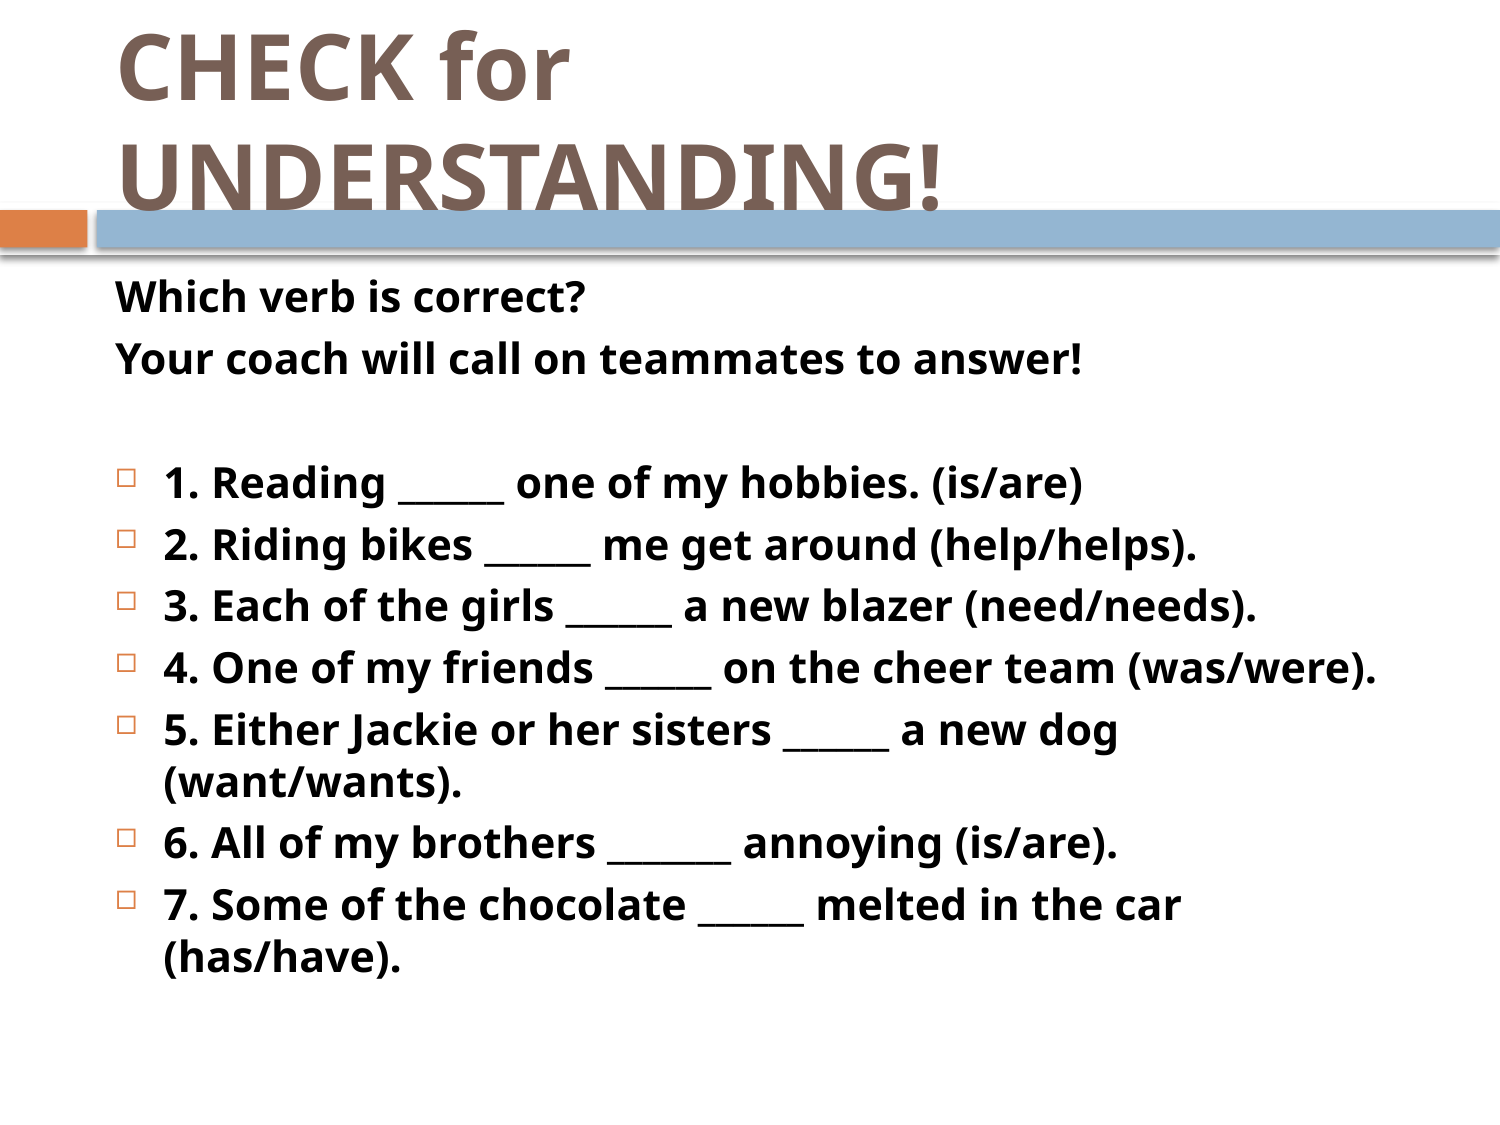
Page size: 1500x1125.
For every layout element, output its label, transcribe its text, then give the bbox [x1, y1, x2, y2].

list Which verb is correct? Your coach will call on teammates to answer! 1. Reading ______ one of my hobbies. (is/are) 2. Riding bikes ______ me get around (help/helps). 3. Each of the girls ______ a new blazer (need/needs). 4. One of my friends ______ on the cheer team (was/were). 5. Either Jackie or her sisters ______ a new dog (want/wants). 6. All of my brothers _______ annoying (is/are). 7. Some of the chocolate ______ melted in the car (has/have). [100, 262, 1438, 1000]
title CHECK for UNDERSTANDING! [100, 37, 1438, 200]
